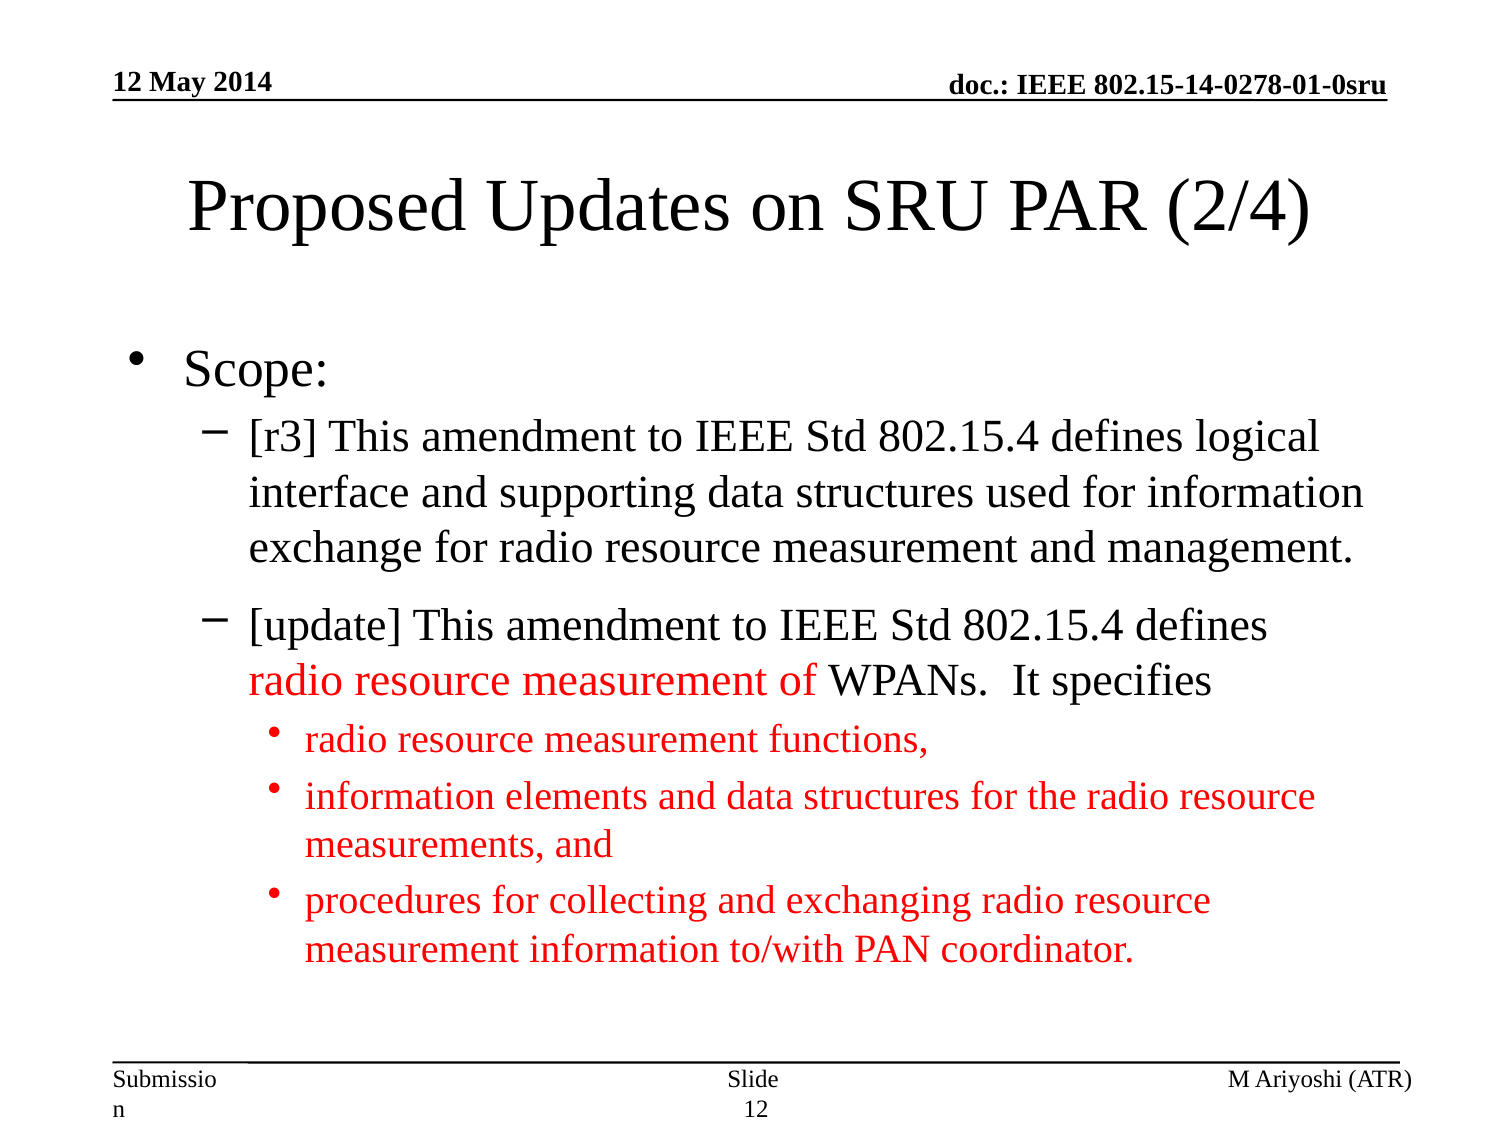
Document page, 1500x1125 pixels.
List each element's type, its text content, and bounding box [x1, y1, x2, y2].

title Proposed Updates on SRU PAR (2/4) [112, 112, 1388, 288]
list Scope: [r3] This amendment to IEEE Std 802.15.4 defines logical interface and supporting data structures used for information exchange for radio resource measurement and management. [update] This amendment to IEEE Std 802.15.4 defines radio resource measurement of WPANs. It specifies radio resource measurement functions, information elements and data structures for the radio resource measurements, and procedures for collecting and exchanging radio resource measurement information to/with PAN coordinator. [112, 324, 1388, 1000]
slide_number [112, 62, 375, 98]
slide_number Slide 12 [720, 1062, 792, 1093]
footer M Ariyoshi (ATR) [900, 1062, 1413, 1093]
